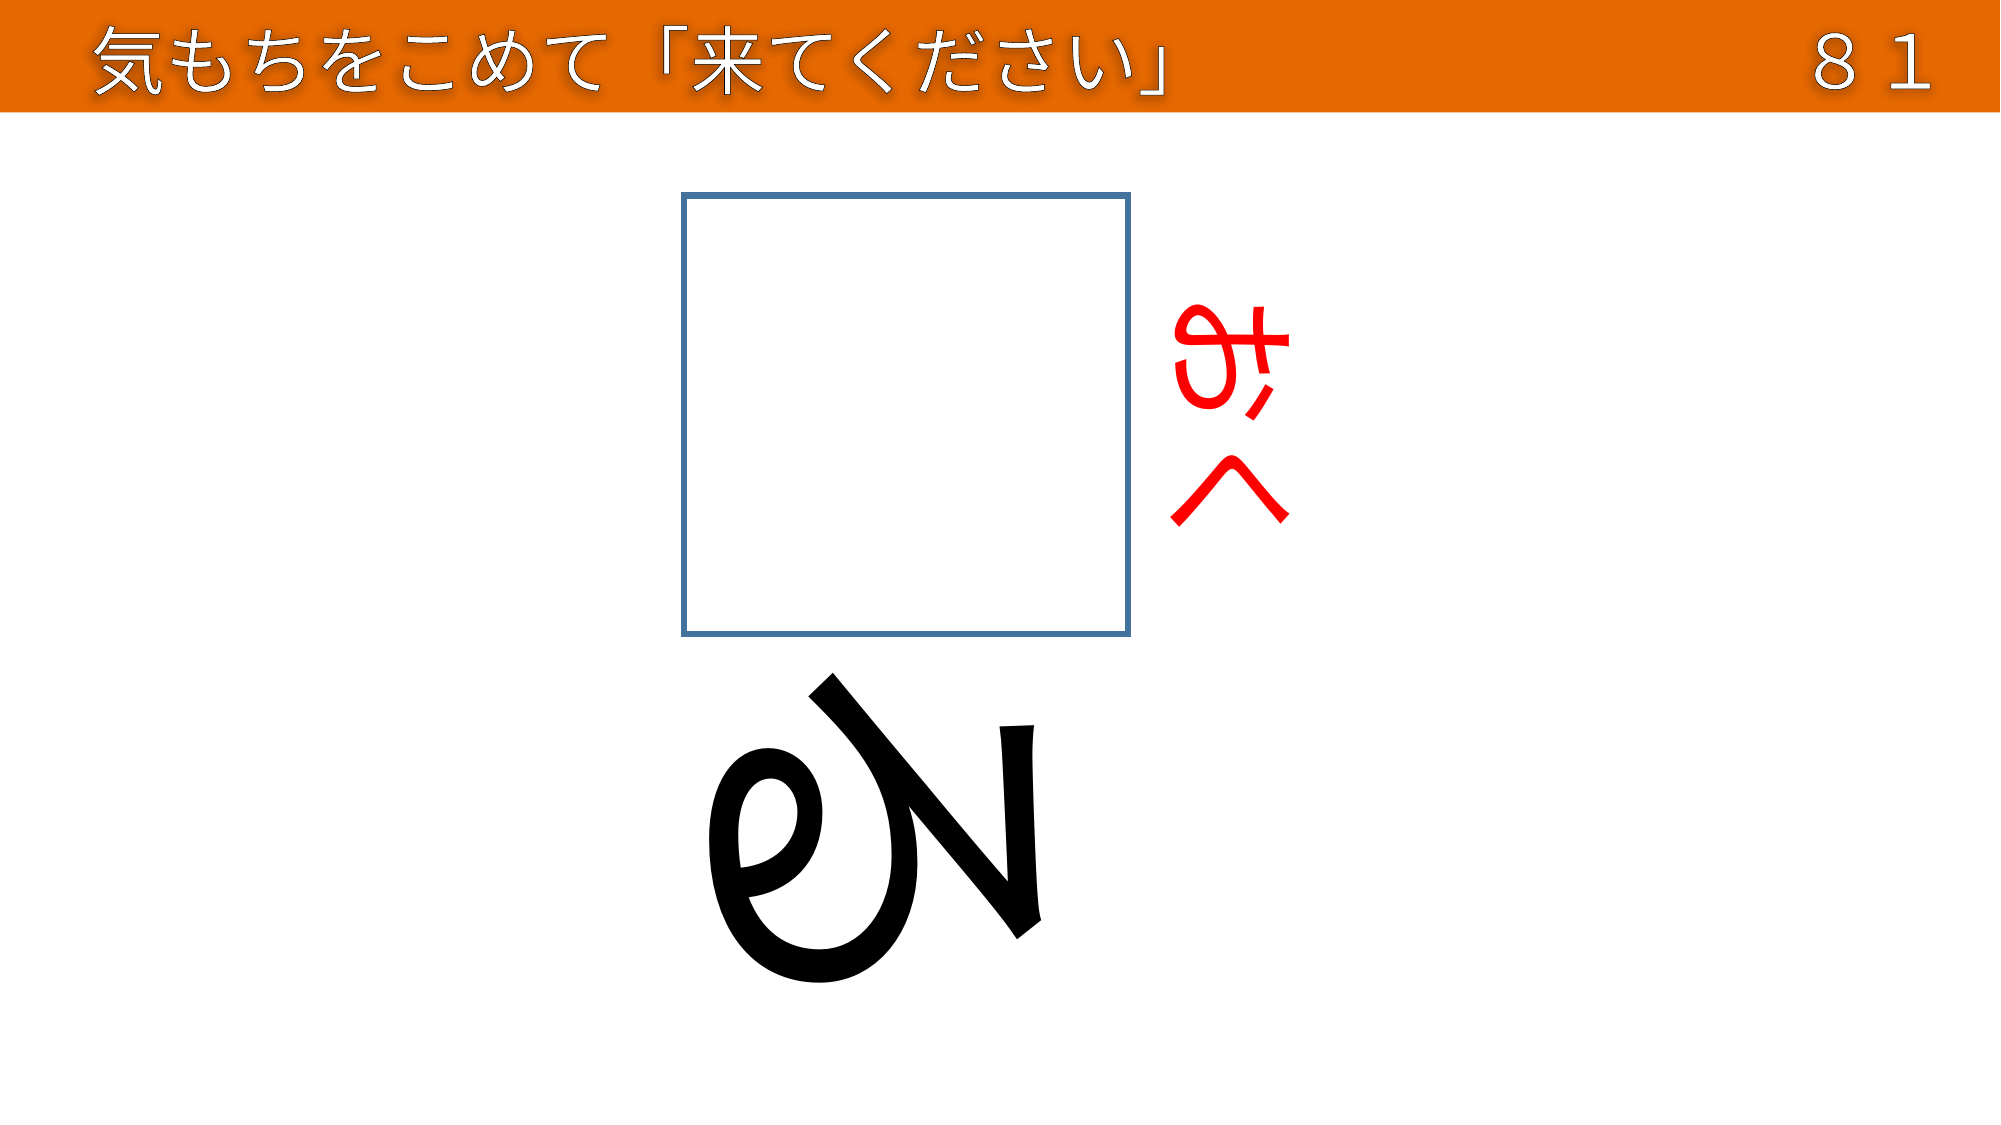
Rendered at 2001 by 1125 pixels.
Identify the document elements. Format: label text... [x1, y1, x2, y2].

text_box [0, 0, 2000, 113]
text_box 送る [616, 195, 1152, 1125]
text_box 気もちをこめて「来てください」 [75, 6, 1378, 112]
text_box [683, 194, 1129, 635]
text_box ８１ [1782, 6, 1963, 112]
text_box おく [1152, 275, 1325, 569]
